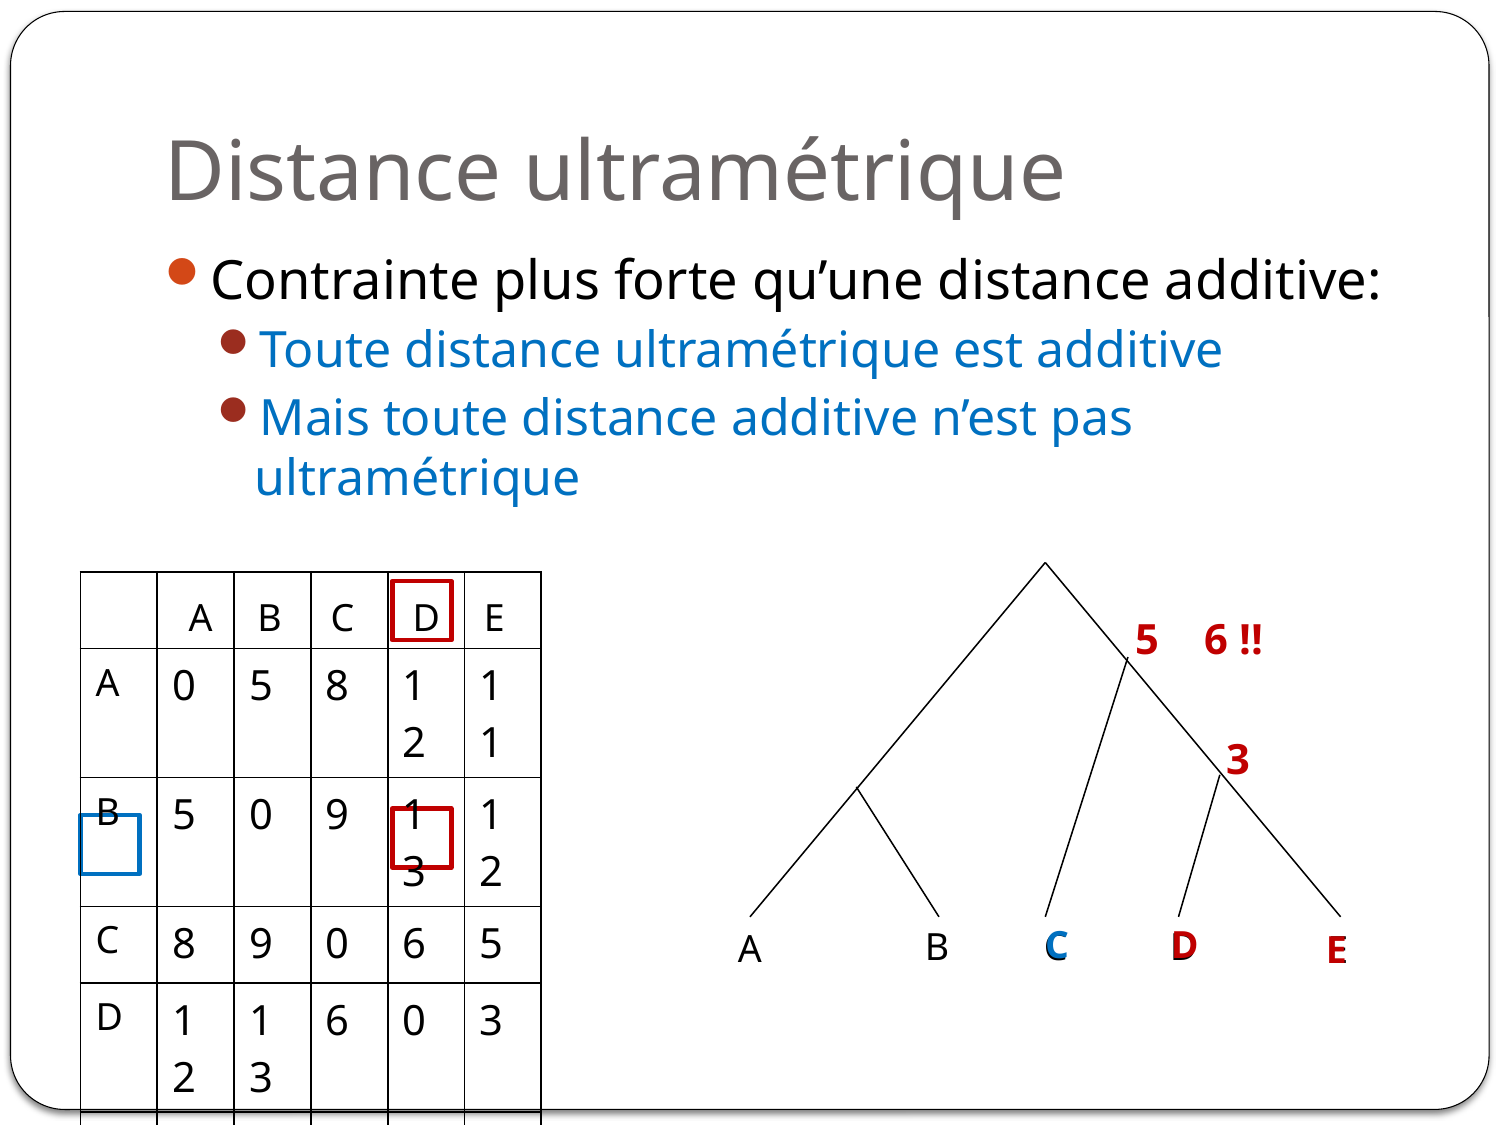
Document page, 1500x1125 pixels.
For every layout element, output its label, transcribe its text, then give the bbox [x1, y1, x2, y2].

table_cell D [81, 984, 156, 1111]
table_cell A [81, 649, 156, 777]
text_box C [315, 586, 370, 646]
table_cell C [81, 907, 156, 982]
table_cell 12 [235, 1113, 310, 1125]
text_box A [723, 917, 777, 978]
table_cell 11 [465, 649, 540, 777]
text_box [1045, 656, 1129, 917]
table_cell 0 [312, 907, 387, 982]
text_box D [1156, 927, 1214, 974]
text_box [855, 786, 940, 917]
title Distance ultramétrique [150, 45, 1425, 233]
table_cell 11 [158, 1113, 233, 1125]
table_cell 12 [389, 649, 464, 777]
table_cell 8 [158, 907, 233, 982]
table_cell 5 [158, 778, 233, 906]
table_header [389, 573, 464, 648]
table_cell 0 [158, 649, 233, 777]
table_cell 0 [389, 984, 464, 1111]
table_cell 5 [312, 1113, 387, 1125]
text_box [749, 562, 1042, 918]
table_header [235, 573, 310, 648]
table_cell 5 [465, 907, 540, 982]
table_header A [158, 573, 233, 648]
table_cell 12 [465, 778, 540, 906]
text_box E [469, 586, 520, 646]
table_cell 5 [235, 649, 310, 777]
table_cell 9 [235, 907, 310, 982]
table_cell 3 [465, 984, 540, 1111]
text_box E [1311, 919, 1362, 979]
table_cell 3 [389, 1113, 464, 1125]
text_box D [397, 586, 455, 646]
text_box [1178, 774, 1220, 918]
text_box A [173, 586, 228, 646]
table_header [81, 573, 156, 648]
table_cell 9 [312, 778, 387, 906]
table_cell 0 [465, 1113, 540, 1125]
table_cell 8 [312, 649, 387, 777]
list Contrainte plus forte qu’une distance additive: Toute distance ultramétrique est additive Mais toute distance additive n’est pas ultramétrique [150, 237, 1425, 524]
table_cell B [81, 778, 156, 906]
table_cell 0 [235, 778, 310, 906]
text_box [1045, 562, 1341, 918]
text_box C [1030, 927, 1085, 974]
table_cell 13 [389, 778, 464, 906]
table_header [465, 573, 540, 648]
table_cell 12 [158, 984, 233, 1111]
table_cell 13 [235, 984, 310, 1111]
table_cell 6 [312, 984, 387, 1111]
table_cell 6 [389, 907, 464, 982]
text_box B [242, 586, 297, 646]
table_header [312, 573, 387, 648]
text_box B [910, 927, 965, 976]
table_cell E [81, 1113, 156, 1125]
